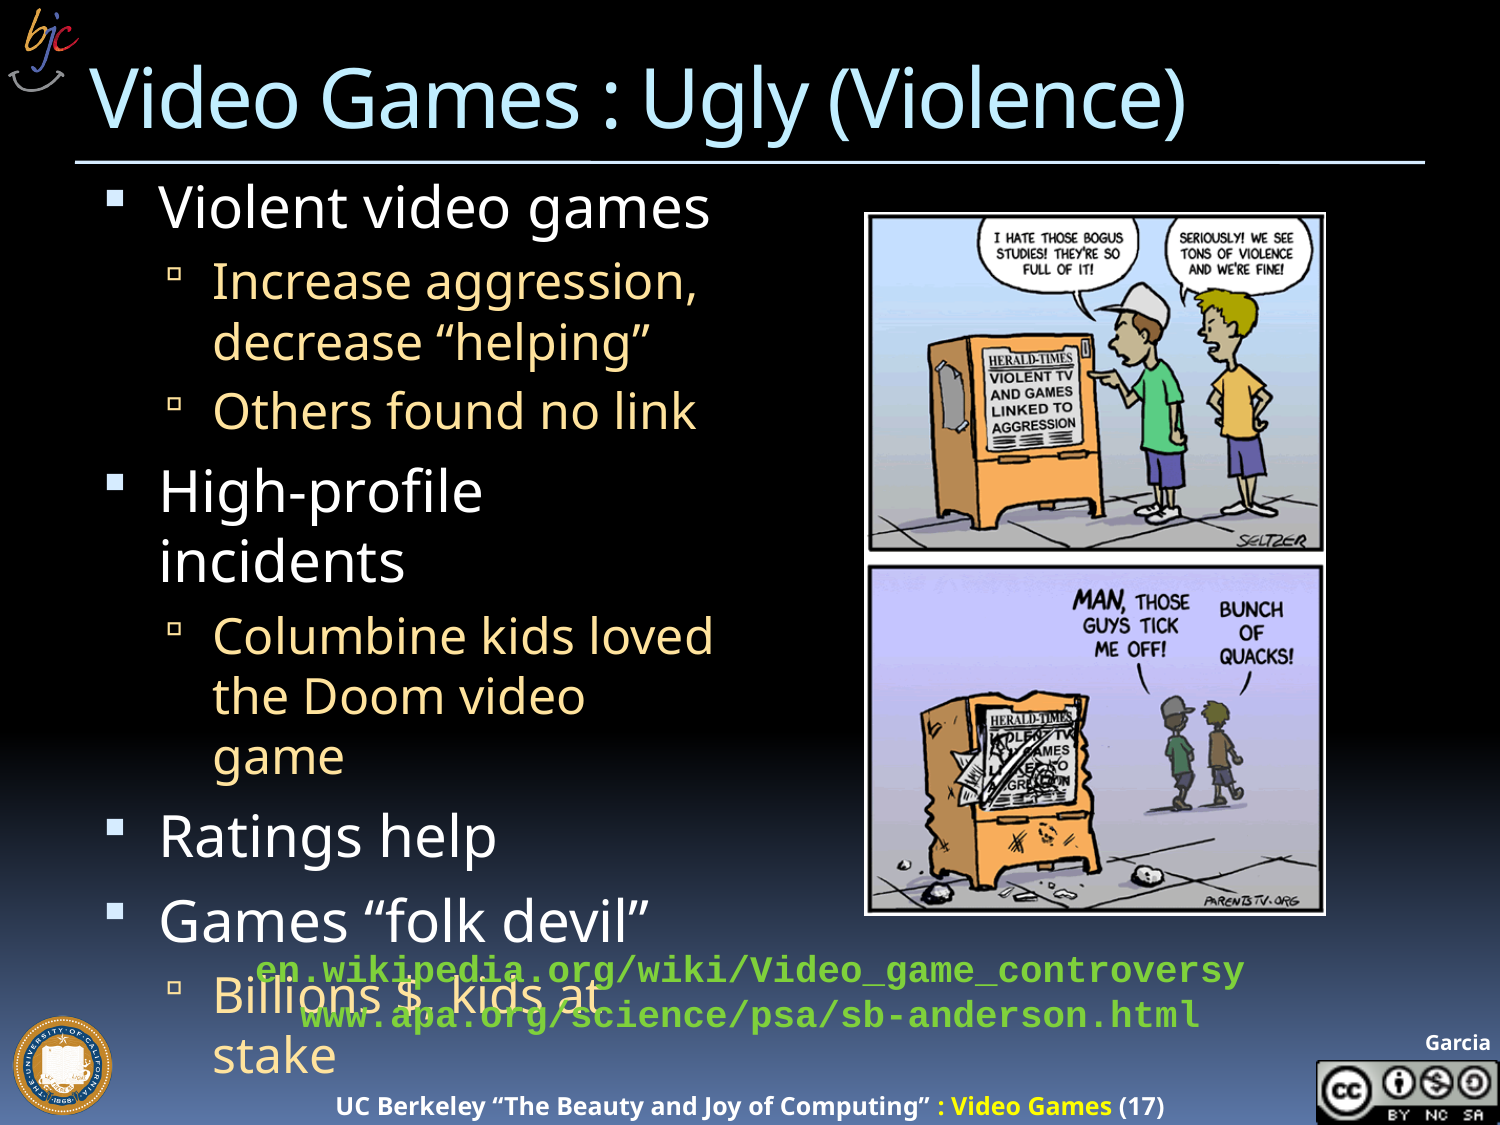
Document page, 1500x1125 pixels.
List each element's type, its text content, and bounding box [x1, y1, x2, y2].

text_box en.wikipedia.org/wiki/Video_game_controversy www.apa.org/science/psa/sb-anderson.html [0, 937, 1500, 1043]
picture [12, 1043, 113, 1116]
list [826, 211, 1363, 916]
picture [8, 8, 79, 92]
picture [1316, 1060, 1500, 1125]
list Violent video games Increase aggression, decrease “helping” Others found no link High-profile incidents Columbine kids loved the Doom video game Ratings help Games “folk devil” Billions $, kids at stake [75, 163, 739, 937]
title Video Games : Ugly (Violence) [75, 37, 1425, 163]
